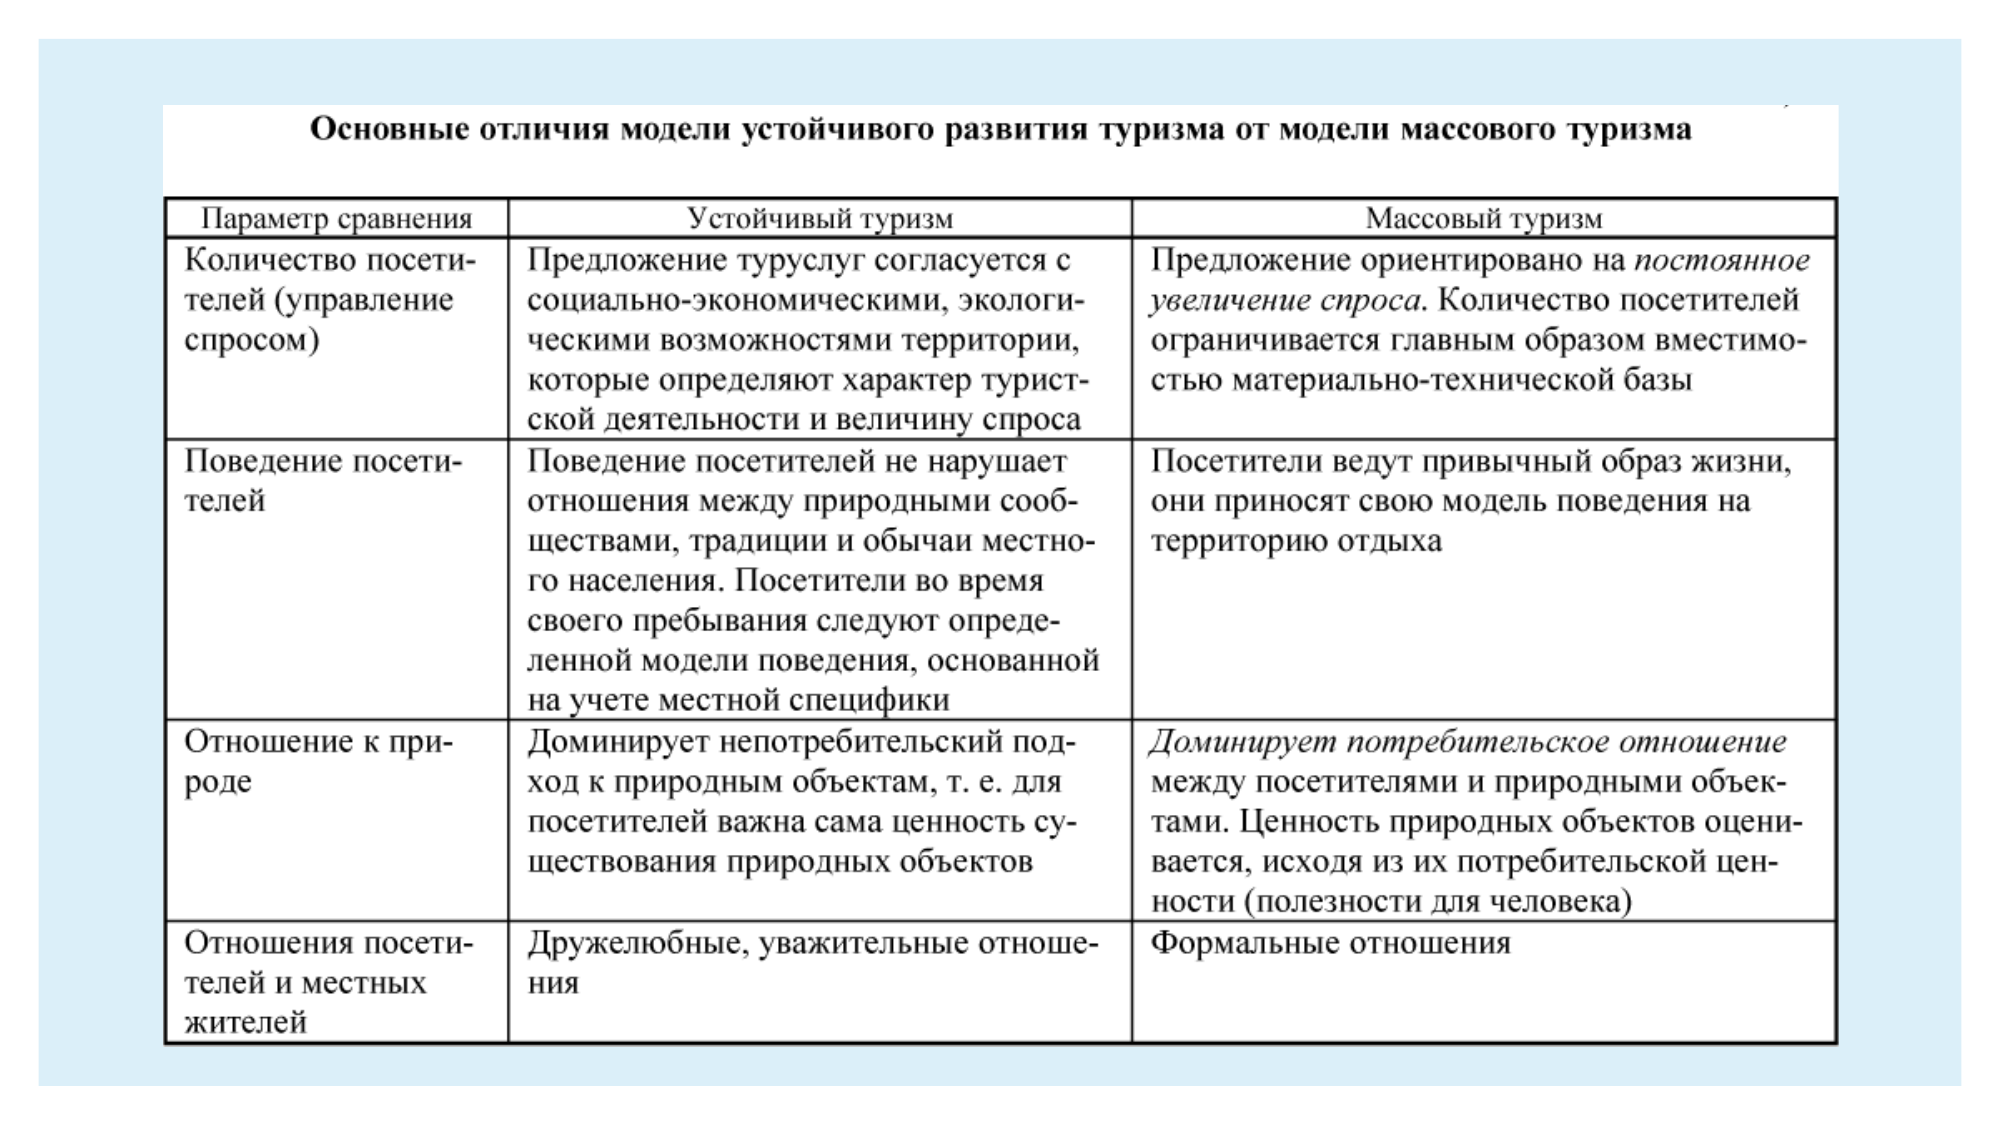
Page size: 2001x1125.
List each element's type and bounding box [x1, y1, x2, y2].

picture [163, 105, 1839, 1048]
